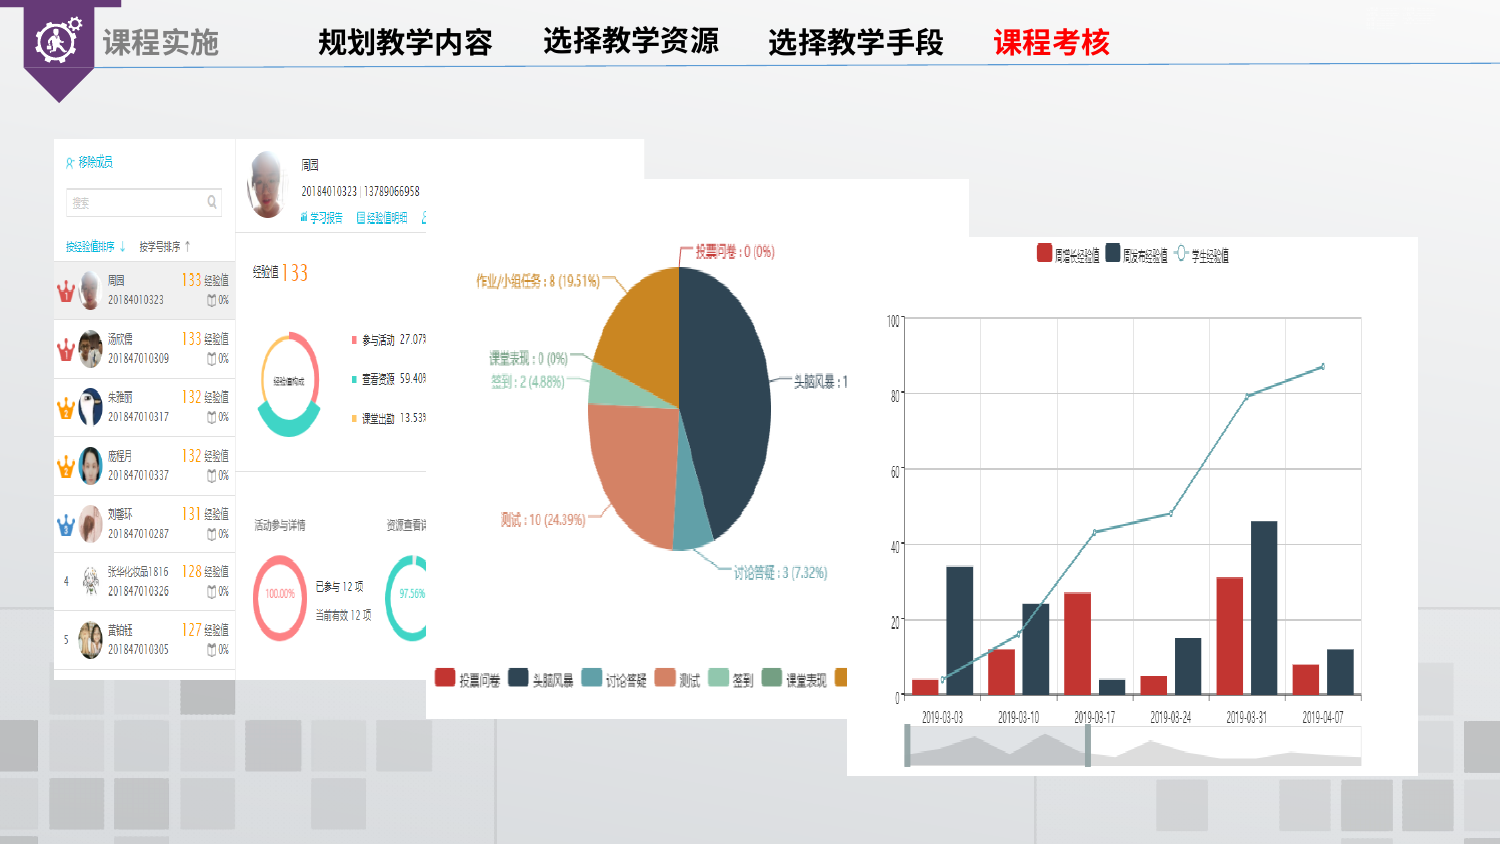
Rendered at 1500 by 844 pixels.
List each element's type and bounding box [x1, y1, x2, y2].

picture [0, 139, 1500, 844]
